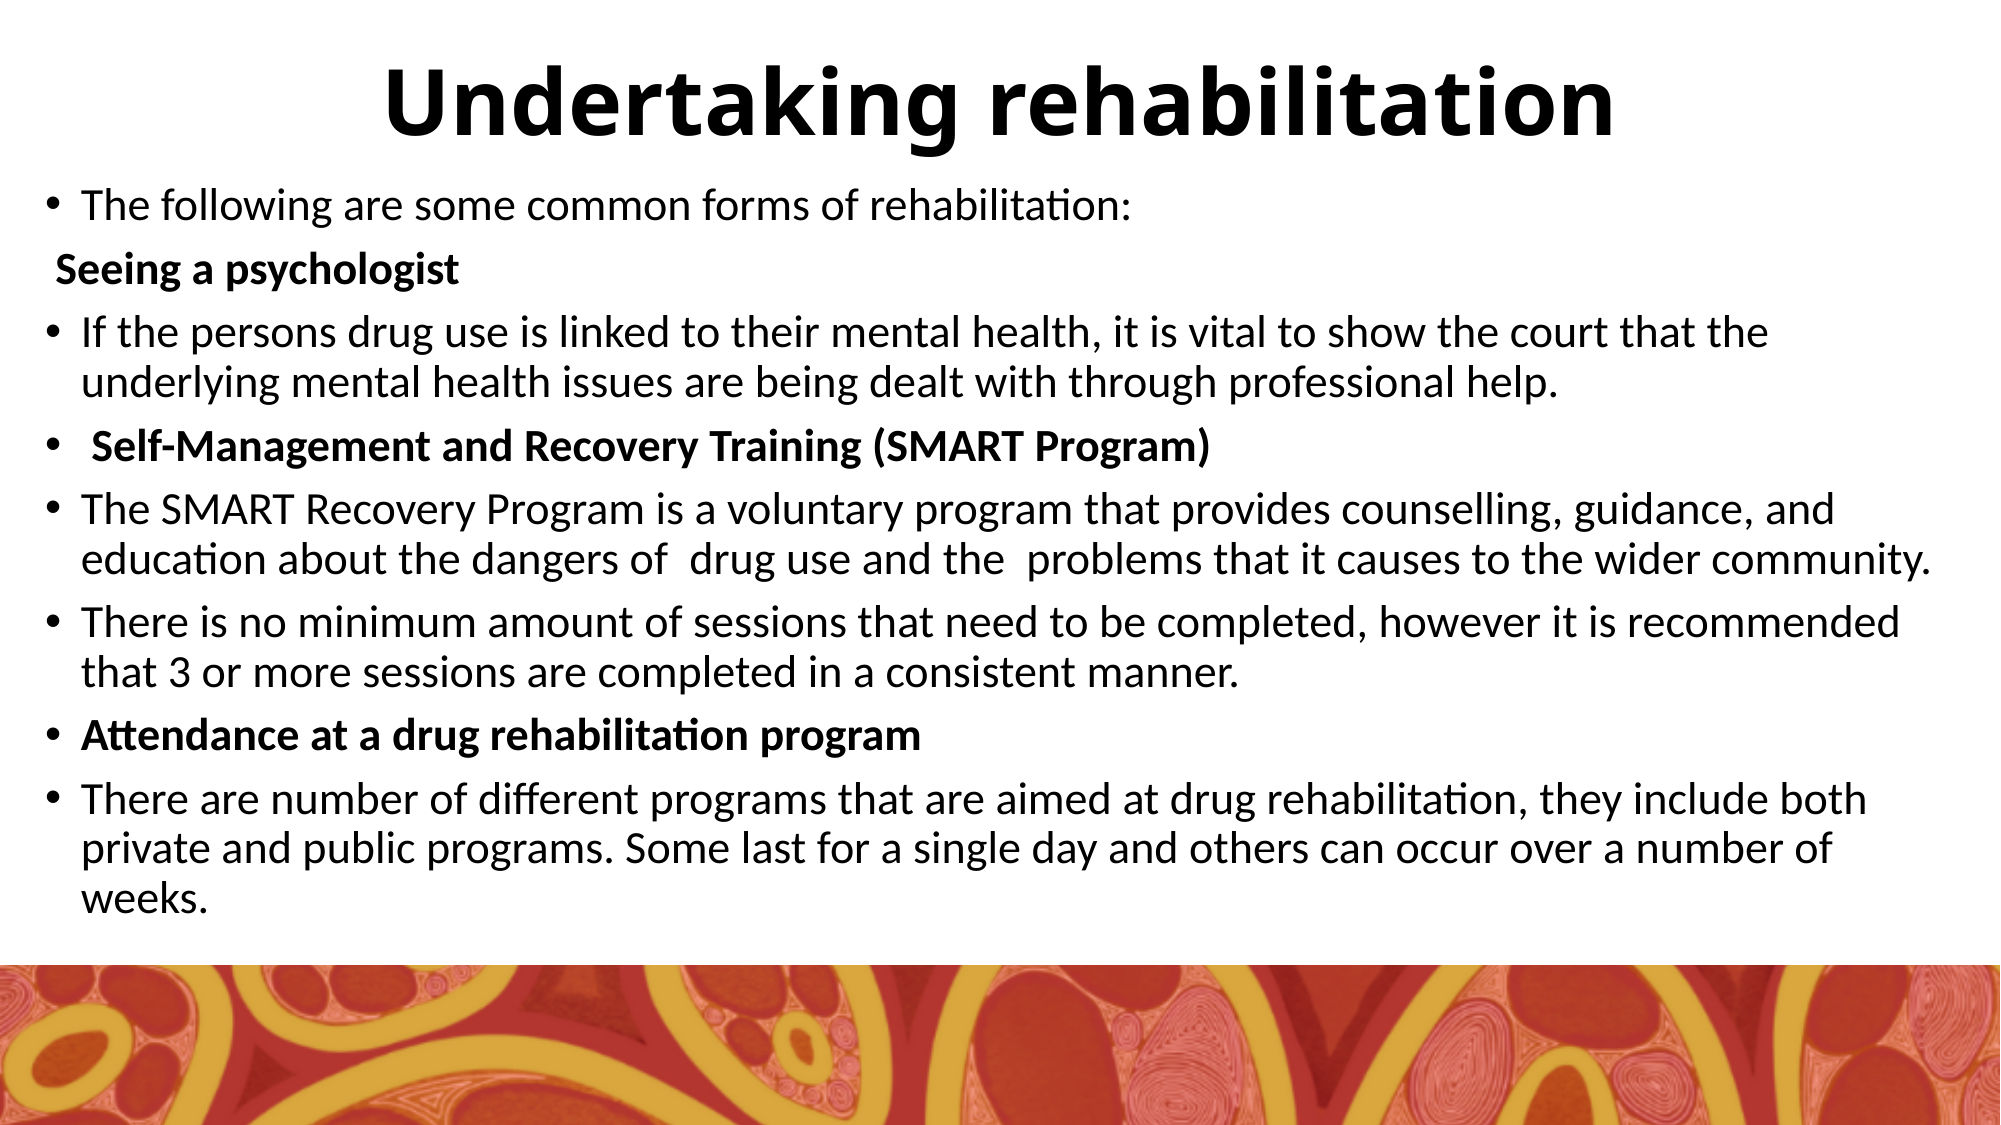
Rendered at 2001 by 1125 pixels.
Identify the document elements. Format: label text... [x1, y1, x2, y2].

title Undertaking rehabilitation [137, 29, 1863, 173]
list The following are some common forms of rehabilitation: Seeing a psychologist If the persons drug use is linked to their mental health, it is vital to show the court that the underlying mental health issues are being dealt with through professional help. Self-Management and Recovery Training (SMART Program) The SMART Recovery Program is a voluntary program that provides counselling, guidance, and education about the dangers of drug use and the problems that it causes to the wider community. There is no minimum amount of sessions that need to be completed, however it is recommended that 3 or more sessions are completed in a consistent manner. Attendance at a drug rehabilitation program There are number of different programs that are aimed at drug rehabilitation, they include both private and public programs. Some last for a single day and others can occur over a number of weeks. [30, 173, 1965, 965]
picture [0, 965, 2000, 1125]
